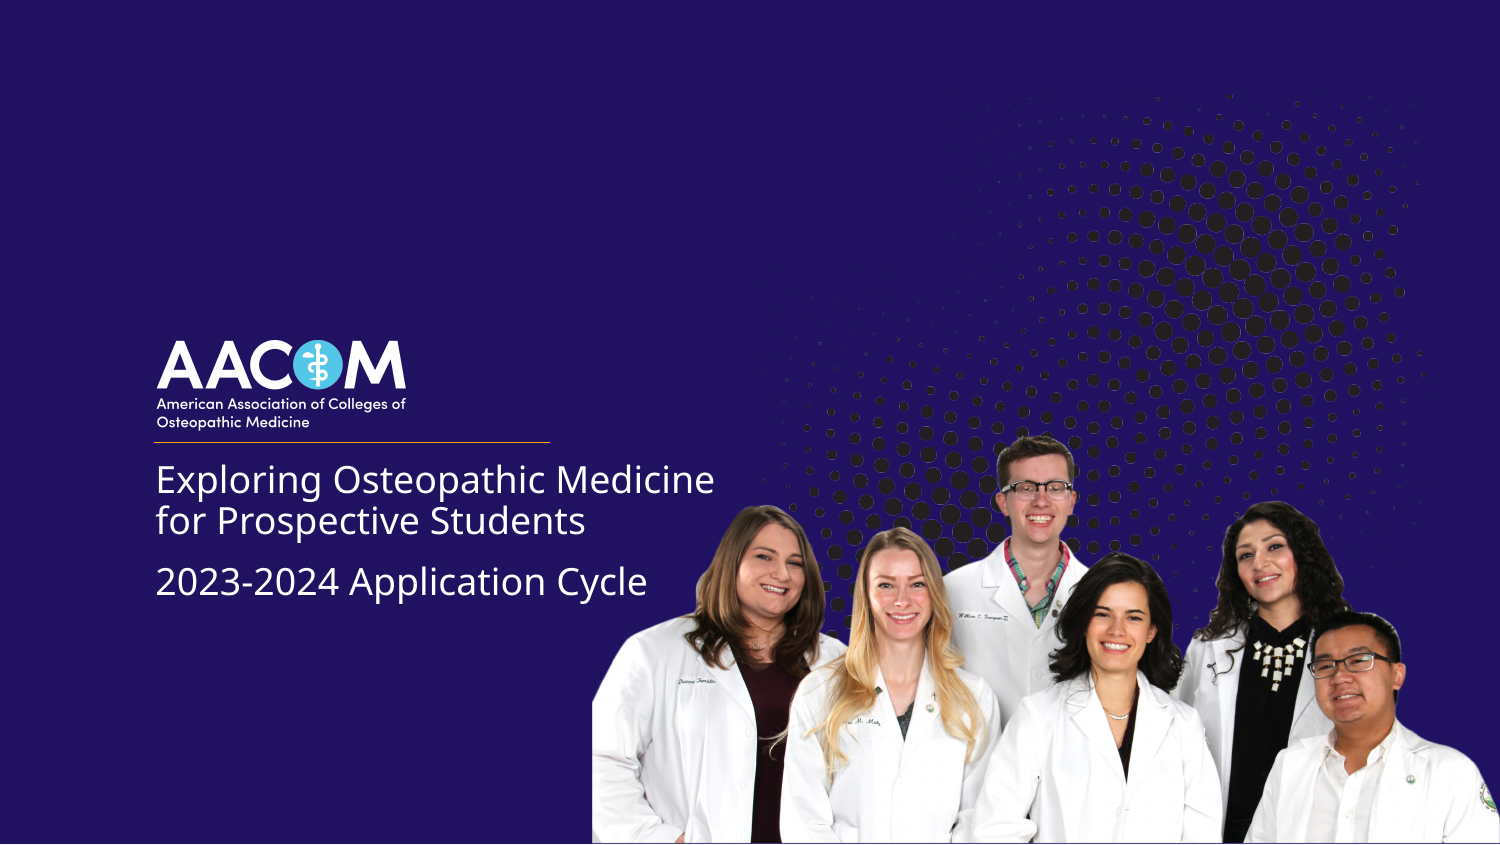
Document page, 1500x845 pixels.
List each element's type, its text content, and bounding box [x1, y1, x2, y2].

list Exploring Osteopathic Medicine for Prospective Students 2023-2024 Application Cycle [140, 454, 592, 600]
picture [592, 95, 1500, 844]
picture [64, 217, 497, 552]
